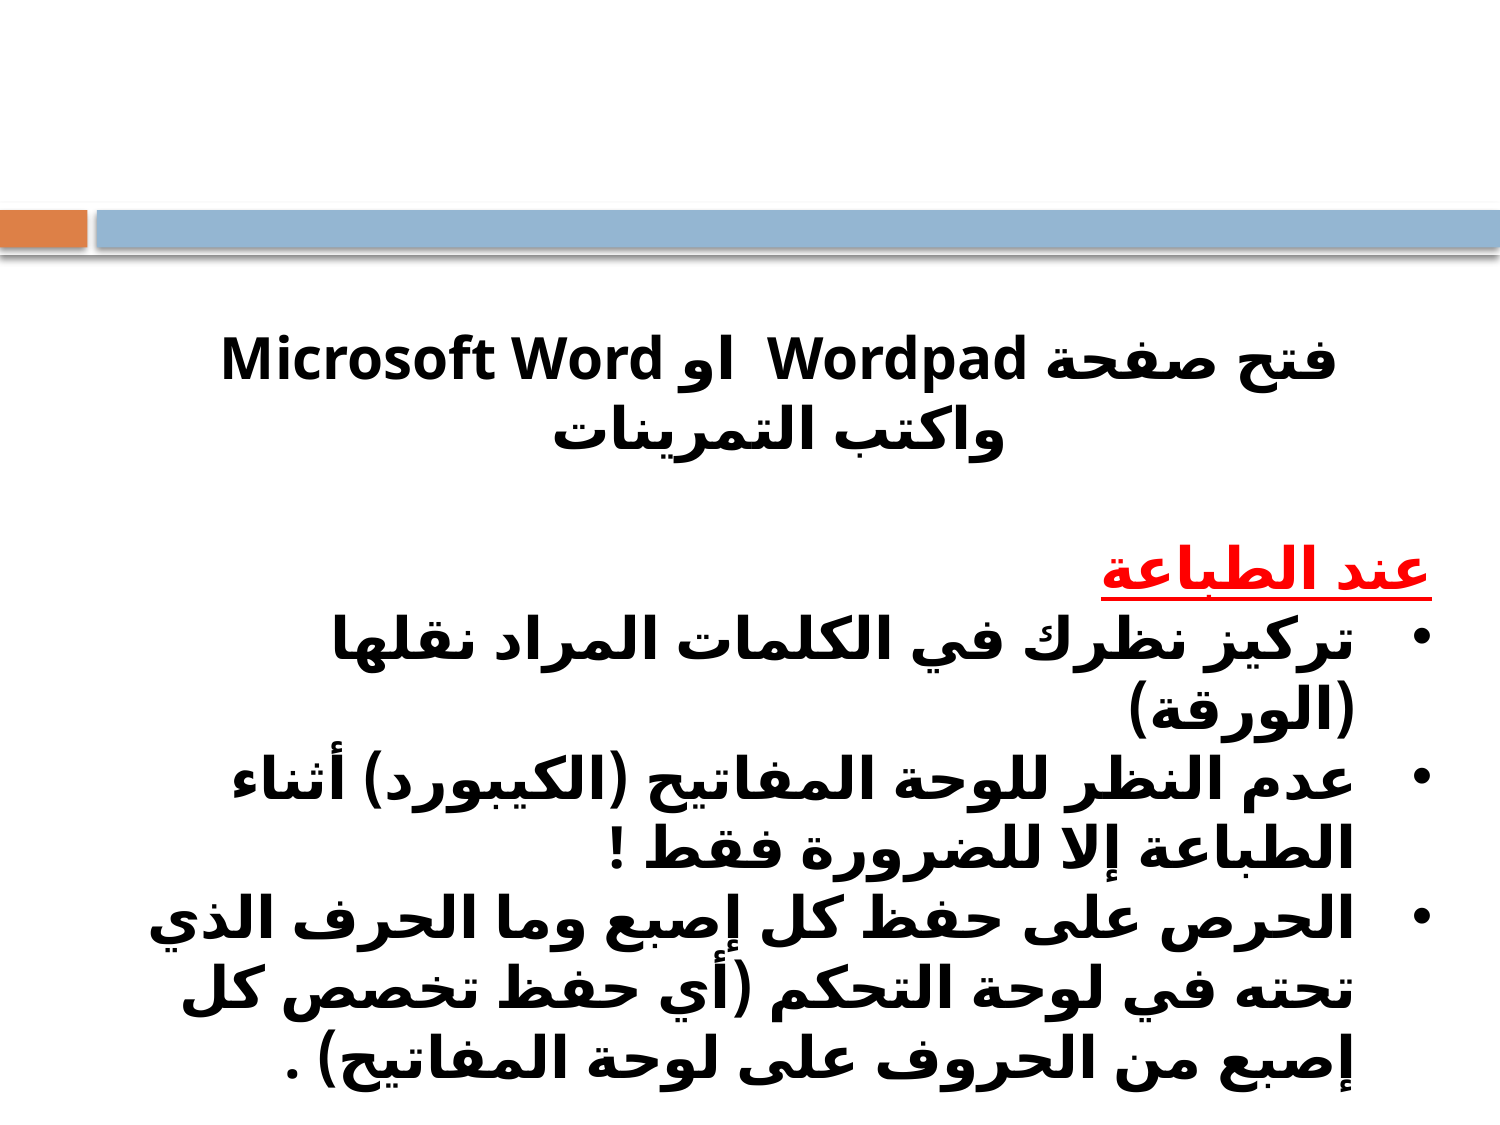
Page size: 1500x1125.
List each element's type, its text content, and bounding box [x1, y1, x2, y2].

text_box فتح صفحة Wordpad او Microsoft Word واكتب التمرينات عند الطباعة تركيز نظرك في الكلمات المراد نقلها (الورقة) عدم النظر للوحة المفاتيح (الكيبورد) أثناء الطباعة إلا للضرورة فقط ! الحرص على حفظ كل إصبع وما الحرف الذي تحته في لوحة التحكم (أي حفظ تخصص كل إصبع من الحروف على لوحة المفاتيح) . [112, 243, 1447, 1098]
